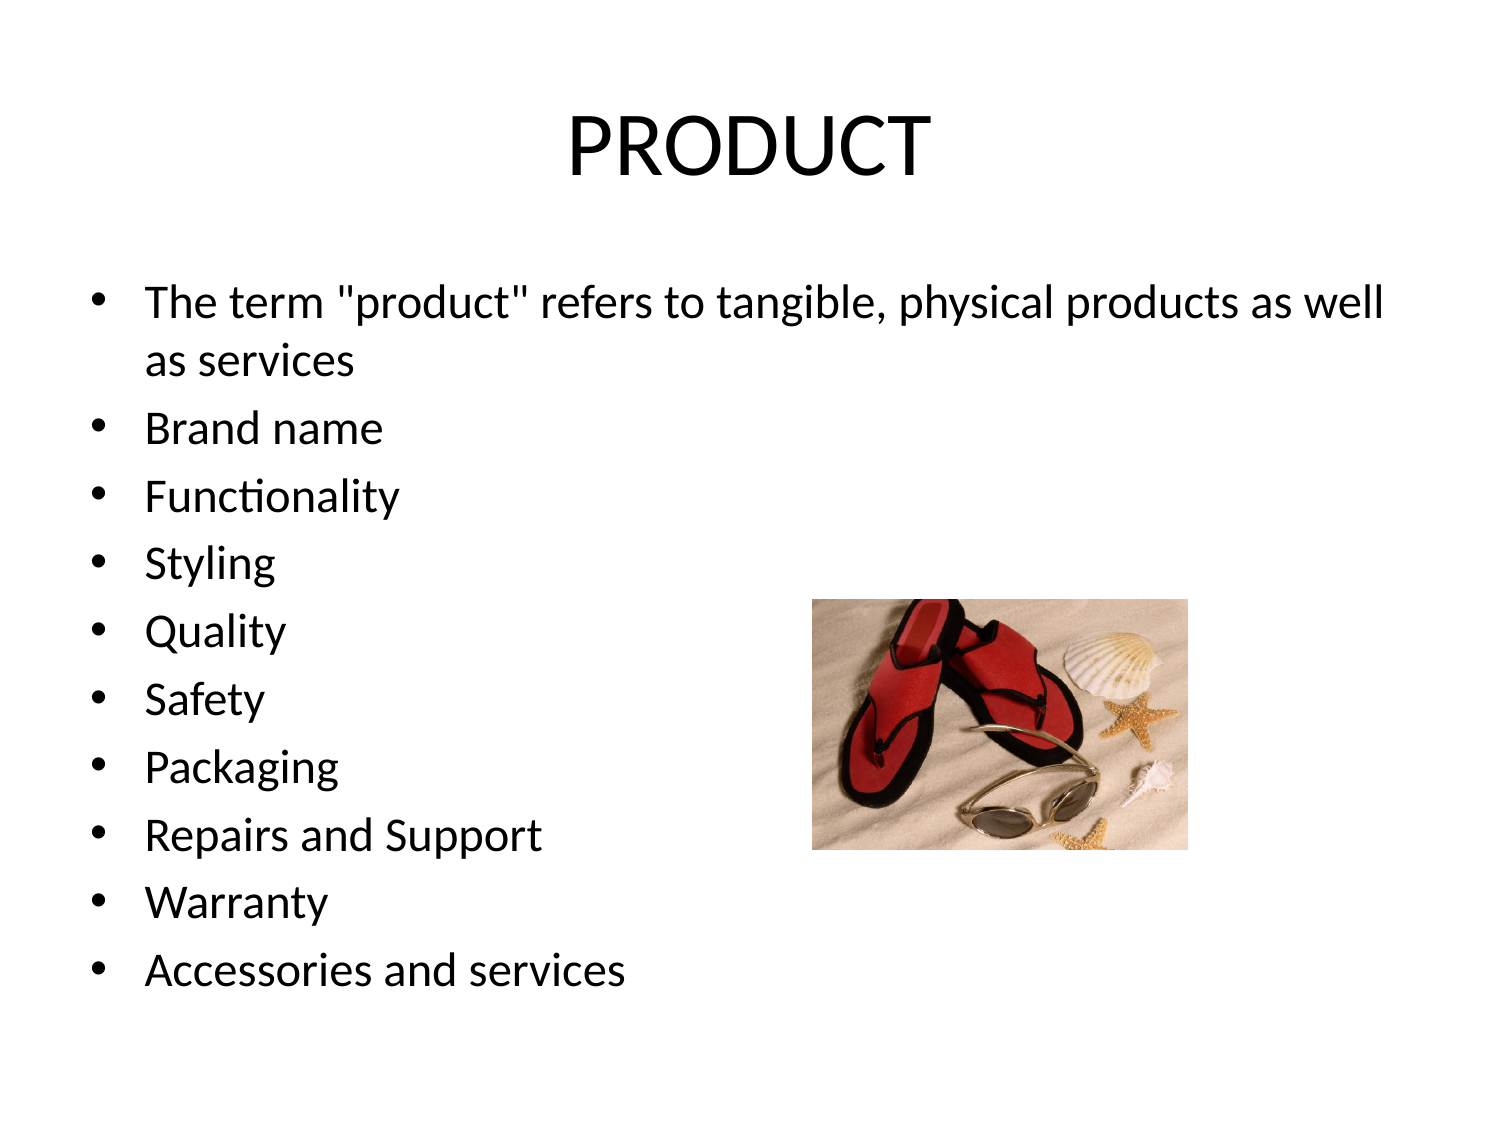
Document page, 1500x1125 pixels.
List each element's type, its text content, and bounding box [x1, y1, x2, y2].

title PRODUCT [75, 45, 1425, 233]
list The term "product" refers to tangible, physical products as well as services Brand name Functionality Styling Quality Safety Packaging Repairs and Support Warranty Accessories and services [75, 262, 1425, 1005]
picture [812, 599, 1188, 851]
